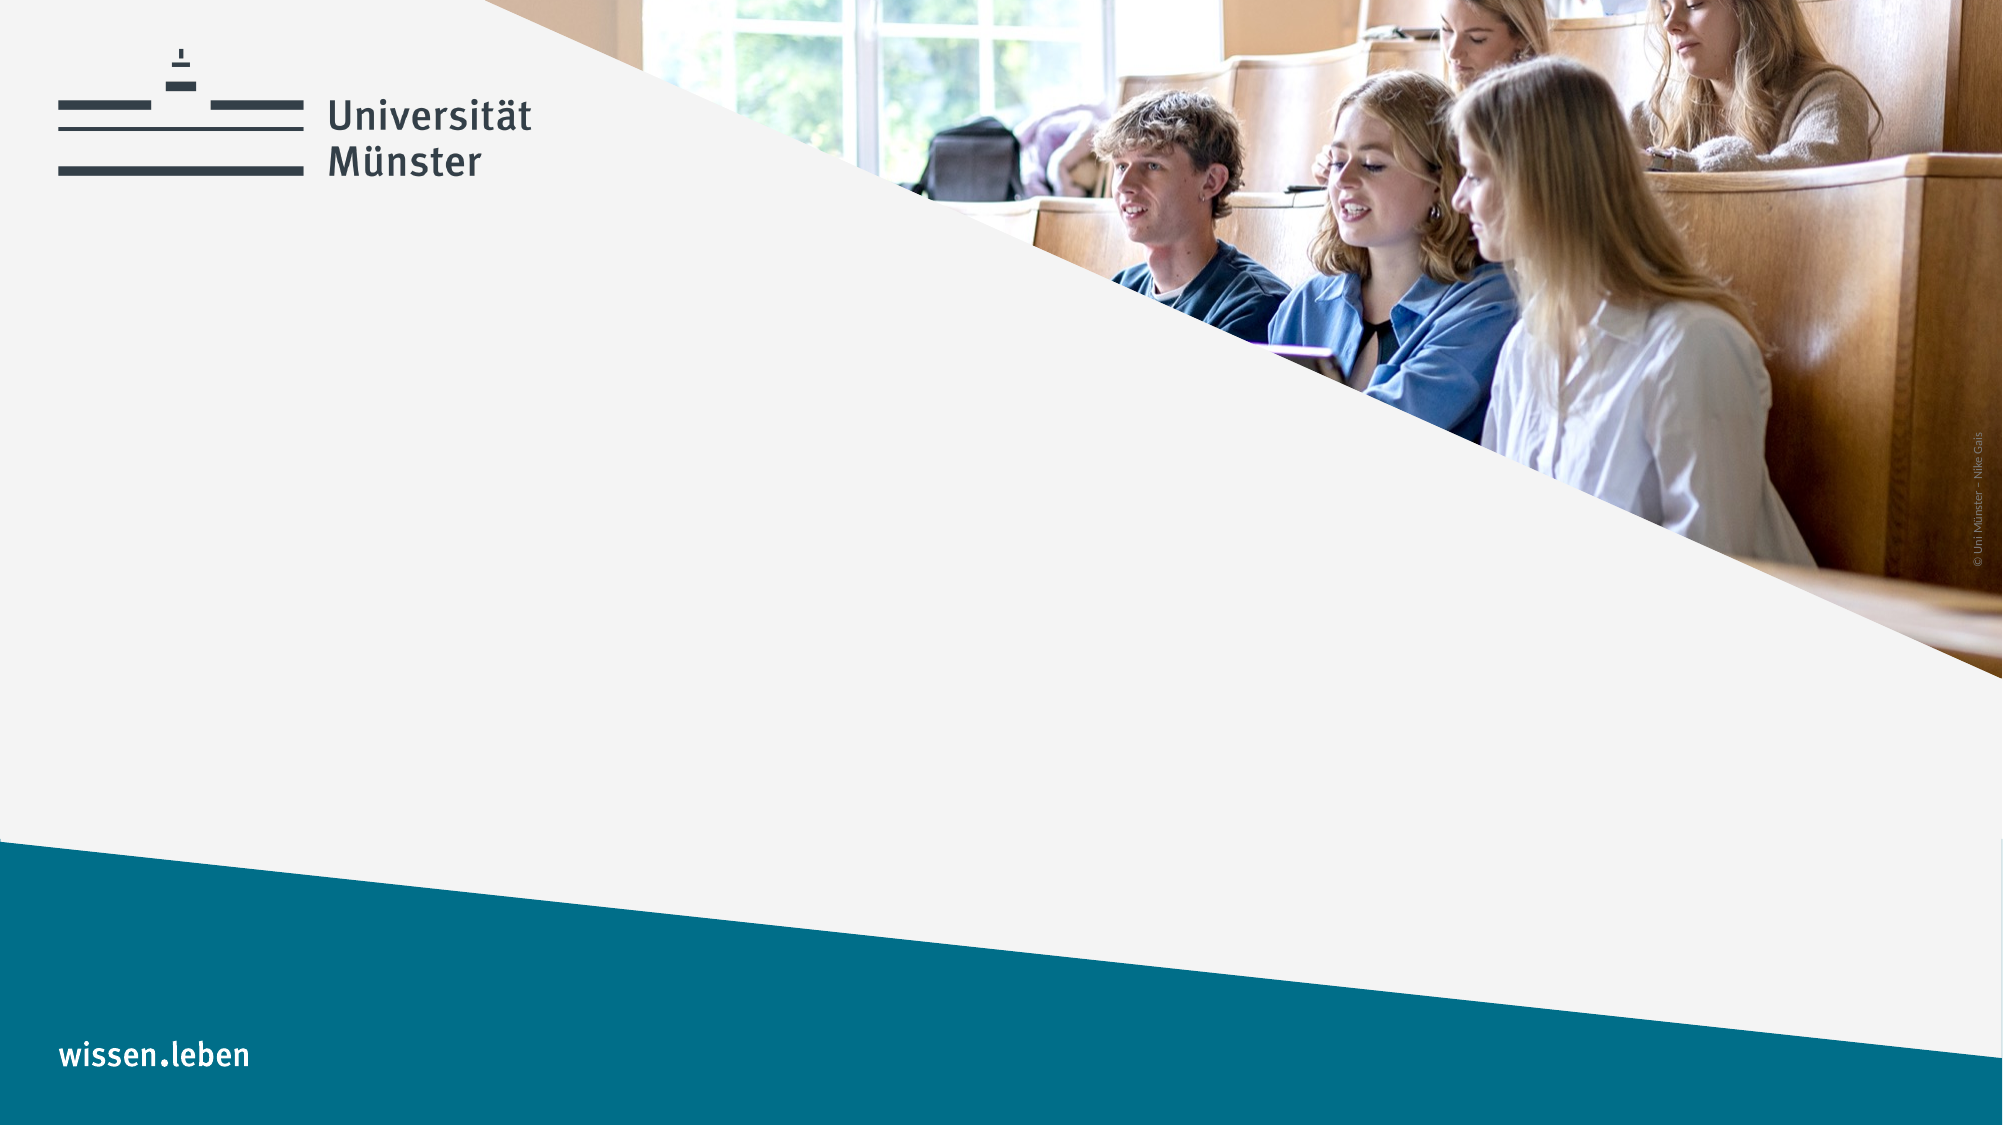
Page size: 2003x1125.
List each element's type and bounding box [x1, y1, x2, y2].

picture [485, 0, 2003, 679]
picture [55, 45, 534, 179]
